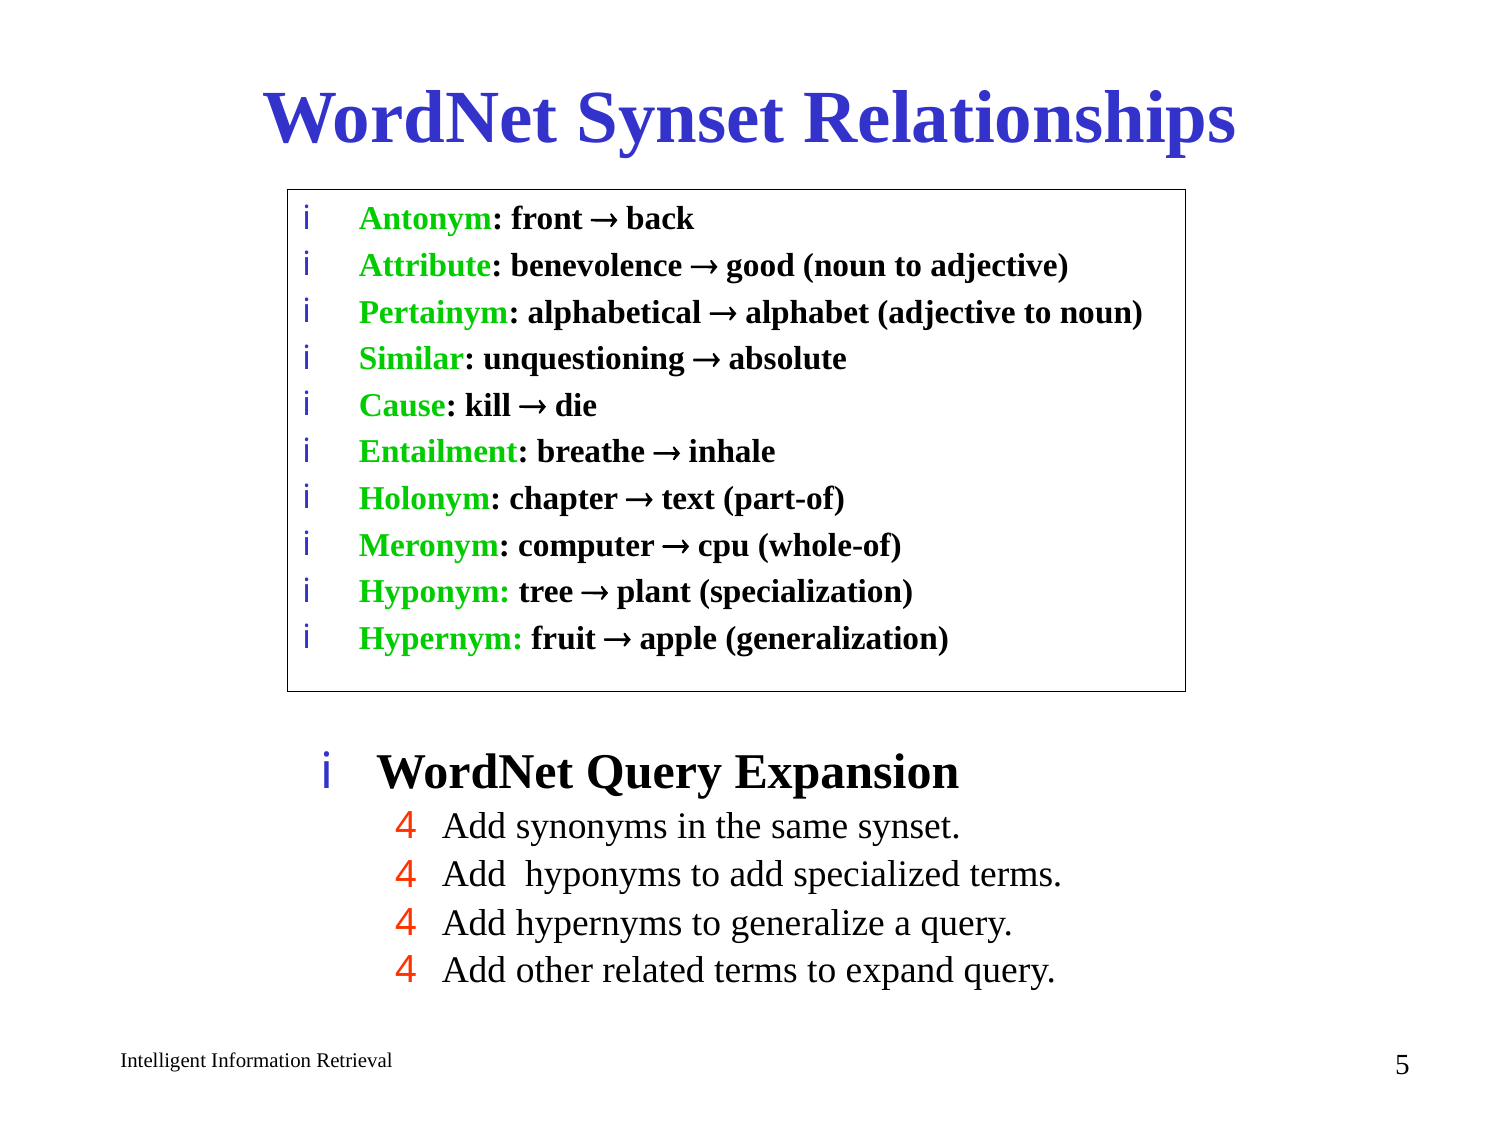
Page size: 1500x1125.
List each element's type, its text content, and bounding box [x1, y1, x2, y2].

slide_number 5 [1112, 1037, 1426, 1076]
footer Intelligent Information Retrieval [105, 1039, 669, 1078]
text_box WordNet Query Expansion Add synonyms in the same synset. Add hyponyms to add specialized terms. Add hypernyms to generalize a query. Add other related terms to expand query. [305, 737, 1274, 1027]
list Antonym: front  back Attribute: benevolence  good (noun to adjective) Pertainym: alphabetical  alphabet (adjective to noun) Similar: unquestioning  absolute Cause: kill  die Entailment: breathe  inhale Holonym: chapter  text (part-of) Meronym: computer  cpu (whole-of) Hyponym: tree  plant (specialization) Hypernym: fruit  apple (generalization) [287, 189, 1186, 692]
title WordNet Synset Relationships [112, 50, 1388, 175]
